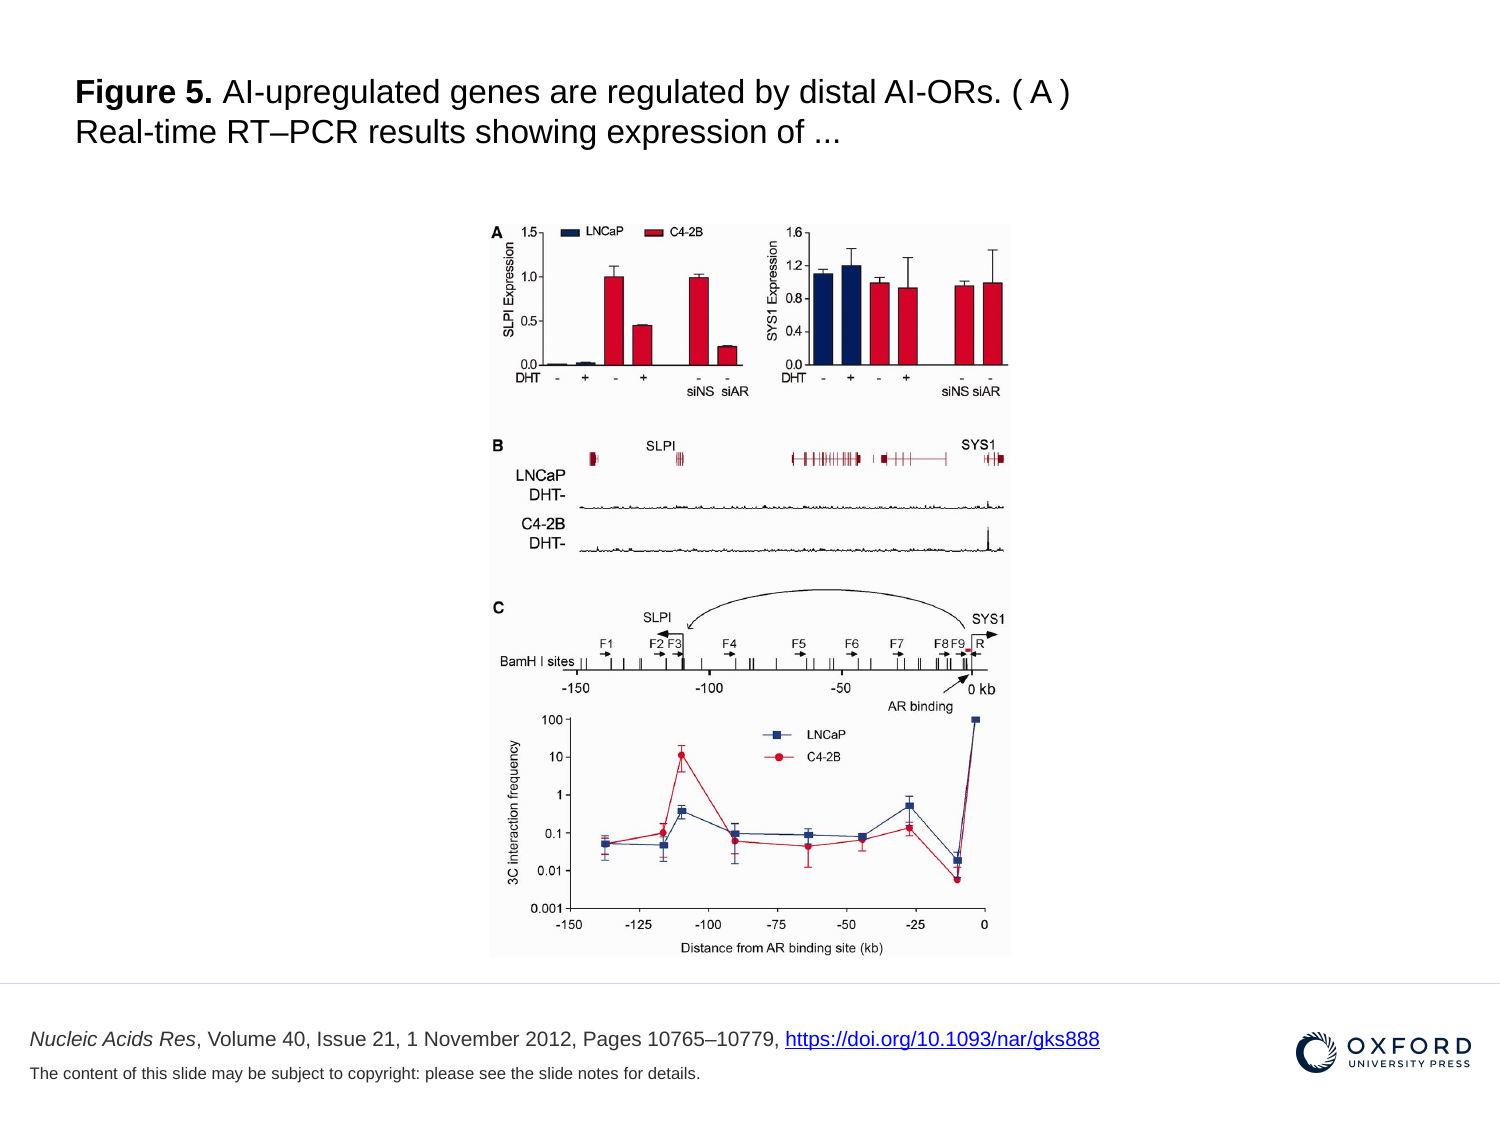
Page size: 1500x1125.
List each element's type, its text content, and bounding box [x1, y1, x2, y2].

picture [1296, 1032, 1471, 1073]
title Figure 5. AI-upregulated genes are regulated by distal AI-ORs. ( A ) Real-time RT–PCR results showing expression of ... [75, 69, 1078, 171]
footer Nucleic Acids Res, Volume 40, Issue 21, 1 November 2012, Pages 10765–10779, https://doi.org/10.1093/nar/gks888 The content of this slide may be subject to copyright: please see the slide notes for details. [0, 983, 1260, 1125]
picture [489, 224, 1010, 957]
